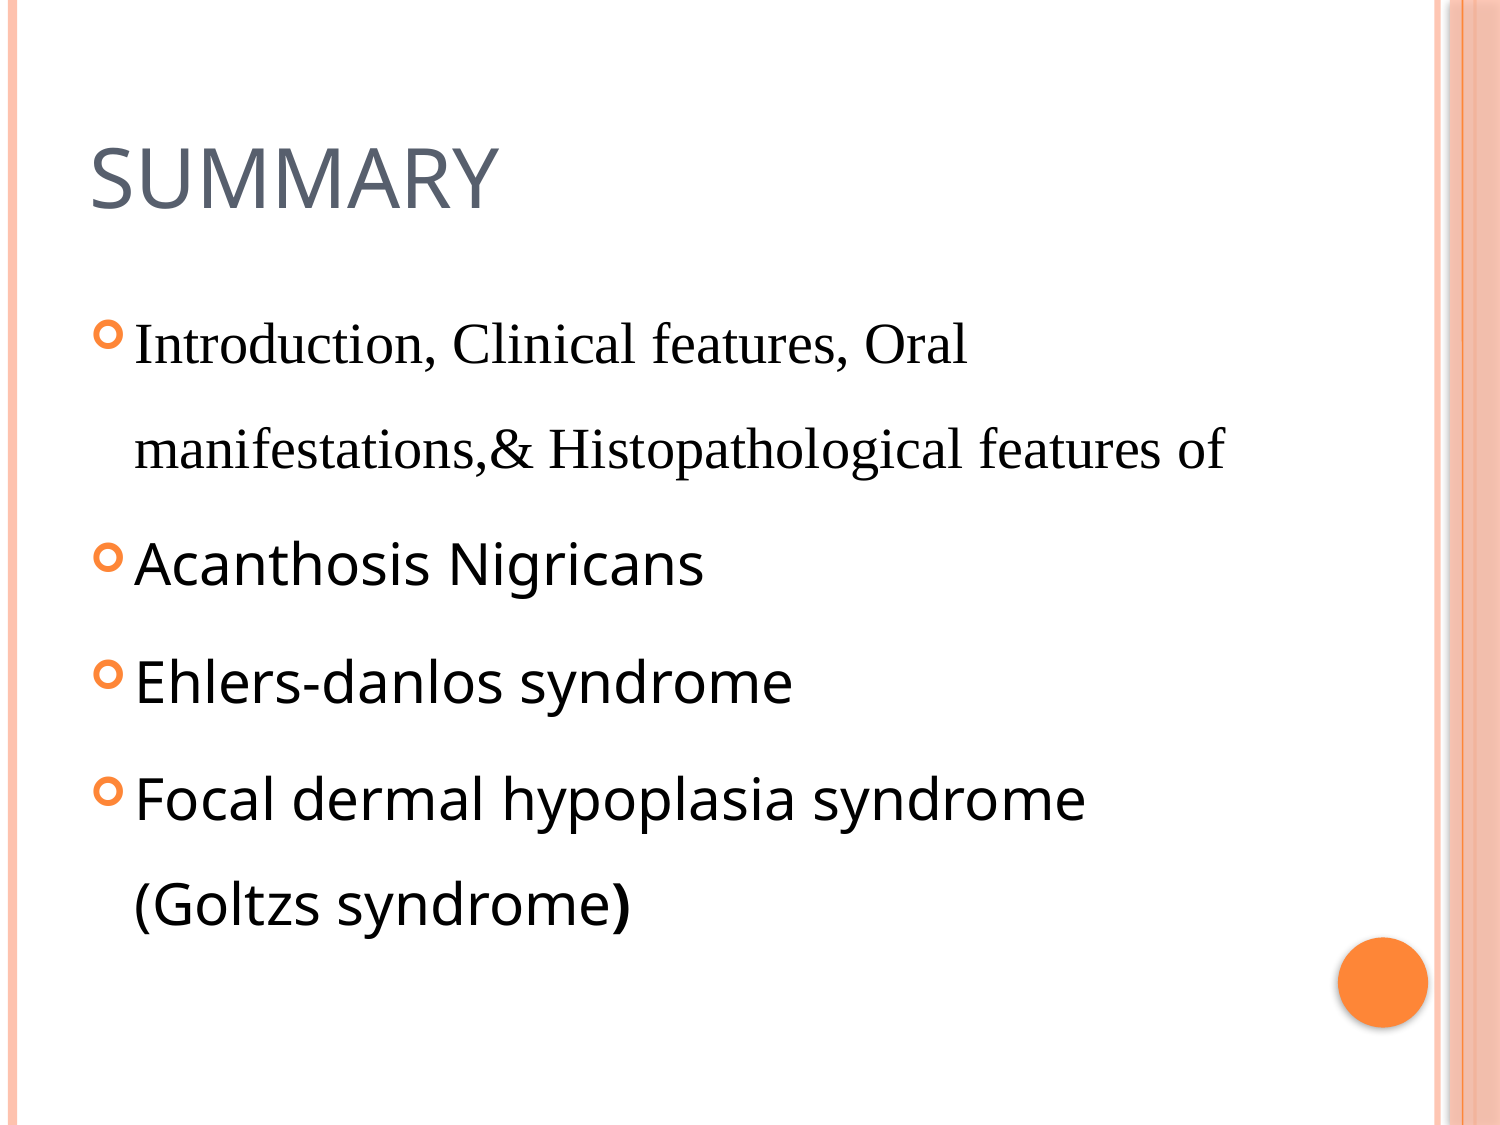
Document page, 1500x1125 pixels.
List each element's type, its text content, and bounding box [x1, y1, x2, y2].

title summary [75, 45, 1300, 233]
list Introduction, Clinical features, Oral manifestations,& Histopathological features of Acanthosis Nigricans Ehlers-danlos syndrome Focal dermal hypoplasia syndrome (Goltzs syndrome) [74, 262, 1301, 1063]
